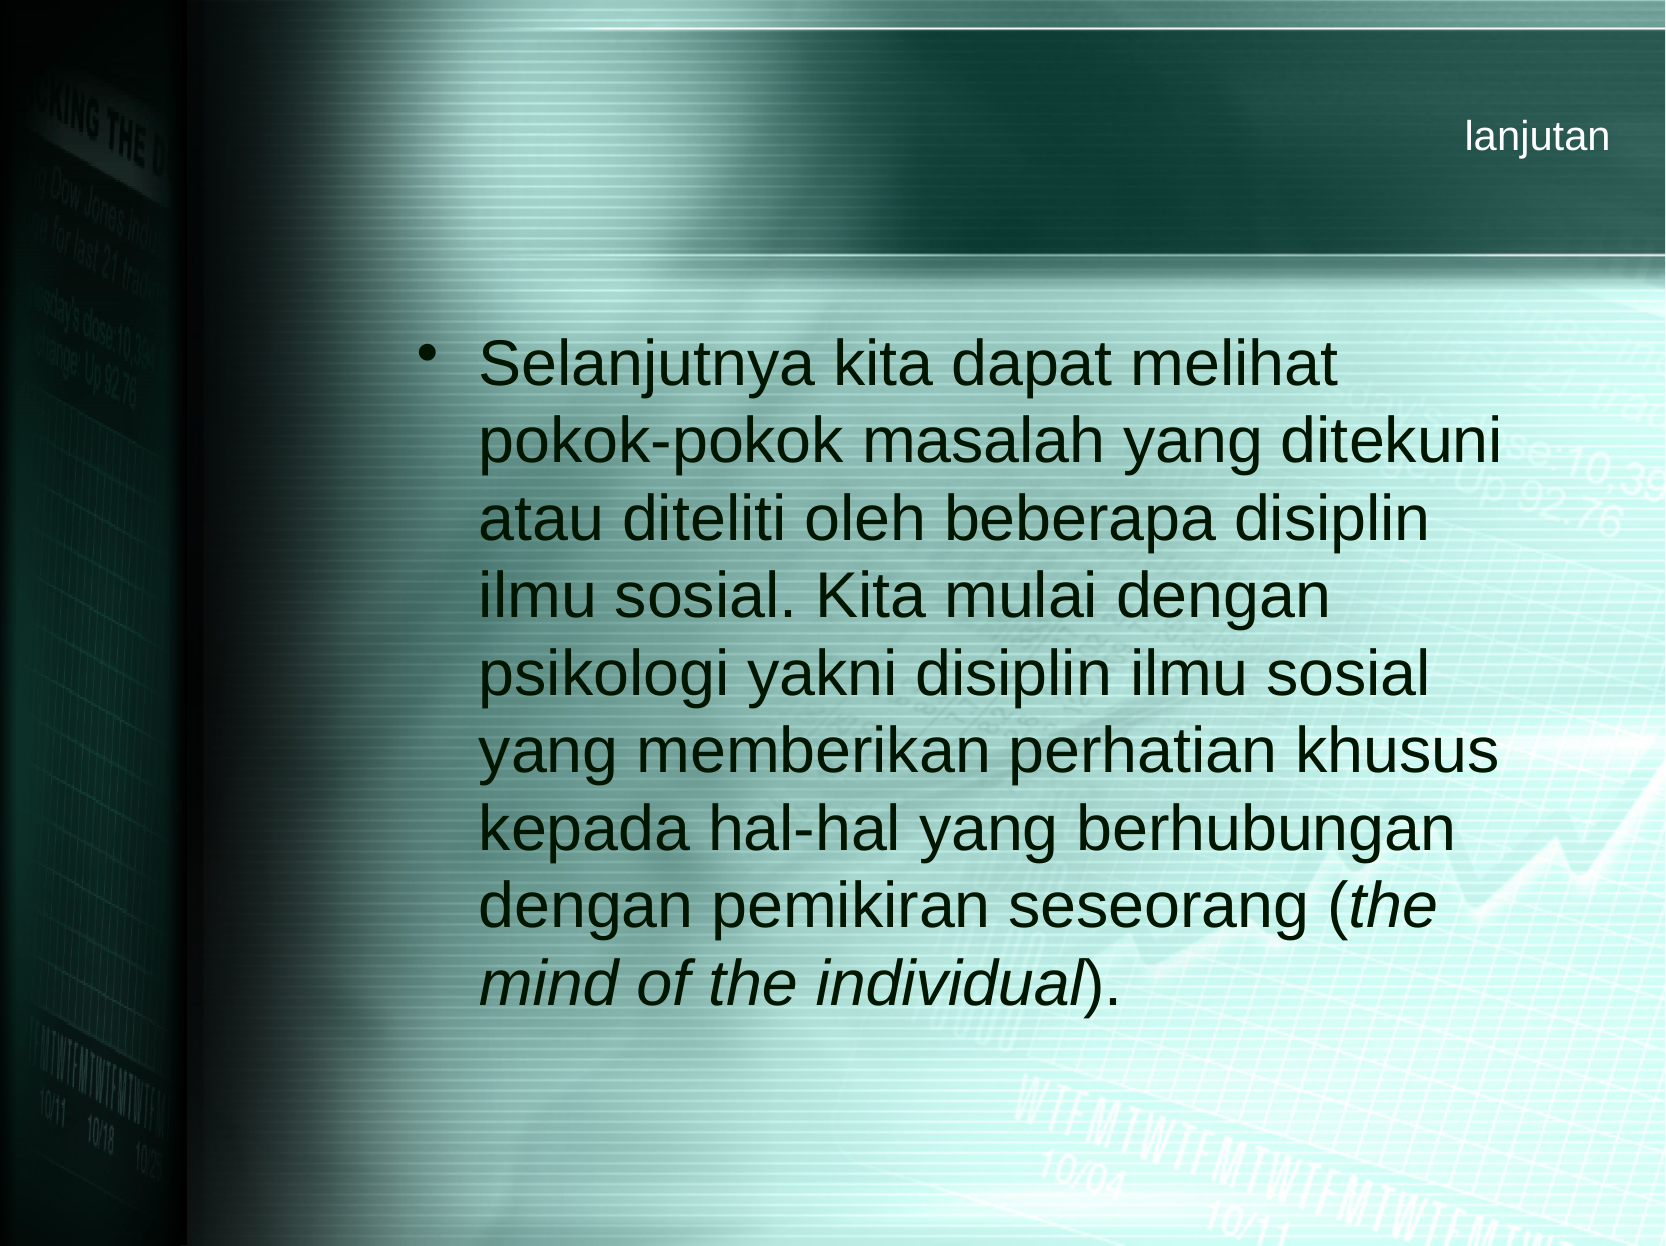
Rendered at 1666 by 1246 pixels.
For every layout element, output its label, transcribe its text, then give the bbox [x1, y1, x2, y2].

list Selanjutnya kita dapat melihat pokok-pokok masalah yang ditekuni atau diteliti oleh beberapa disiplin ilmu sosial. Kita mulai dengan psikologi yakni disiplin ilmu sosial yang memberikan perhatian khusus kepada hal-hal yang berhubungan dengan pemikiran seseorang (the mind of the individual). [399, 312, 1563, 1060]
title lanjutan [212, 29, 1628, 238]
picture [0, 0, 1666, 1246]
